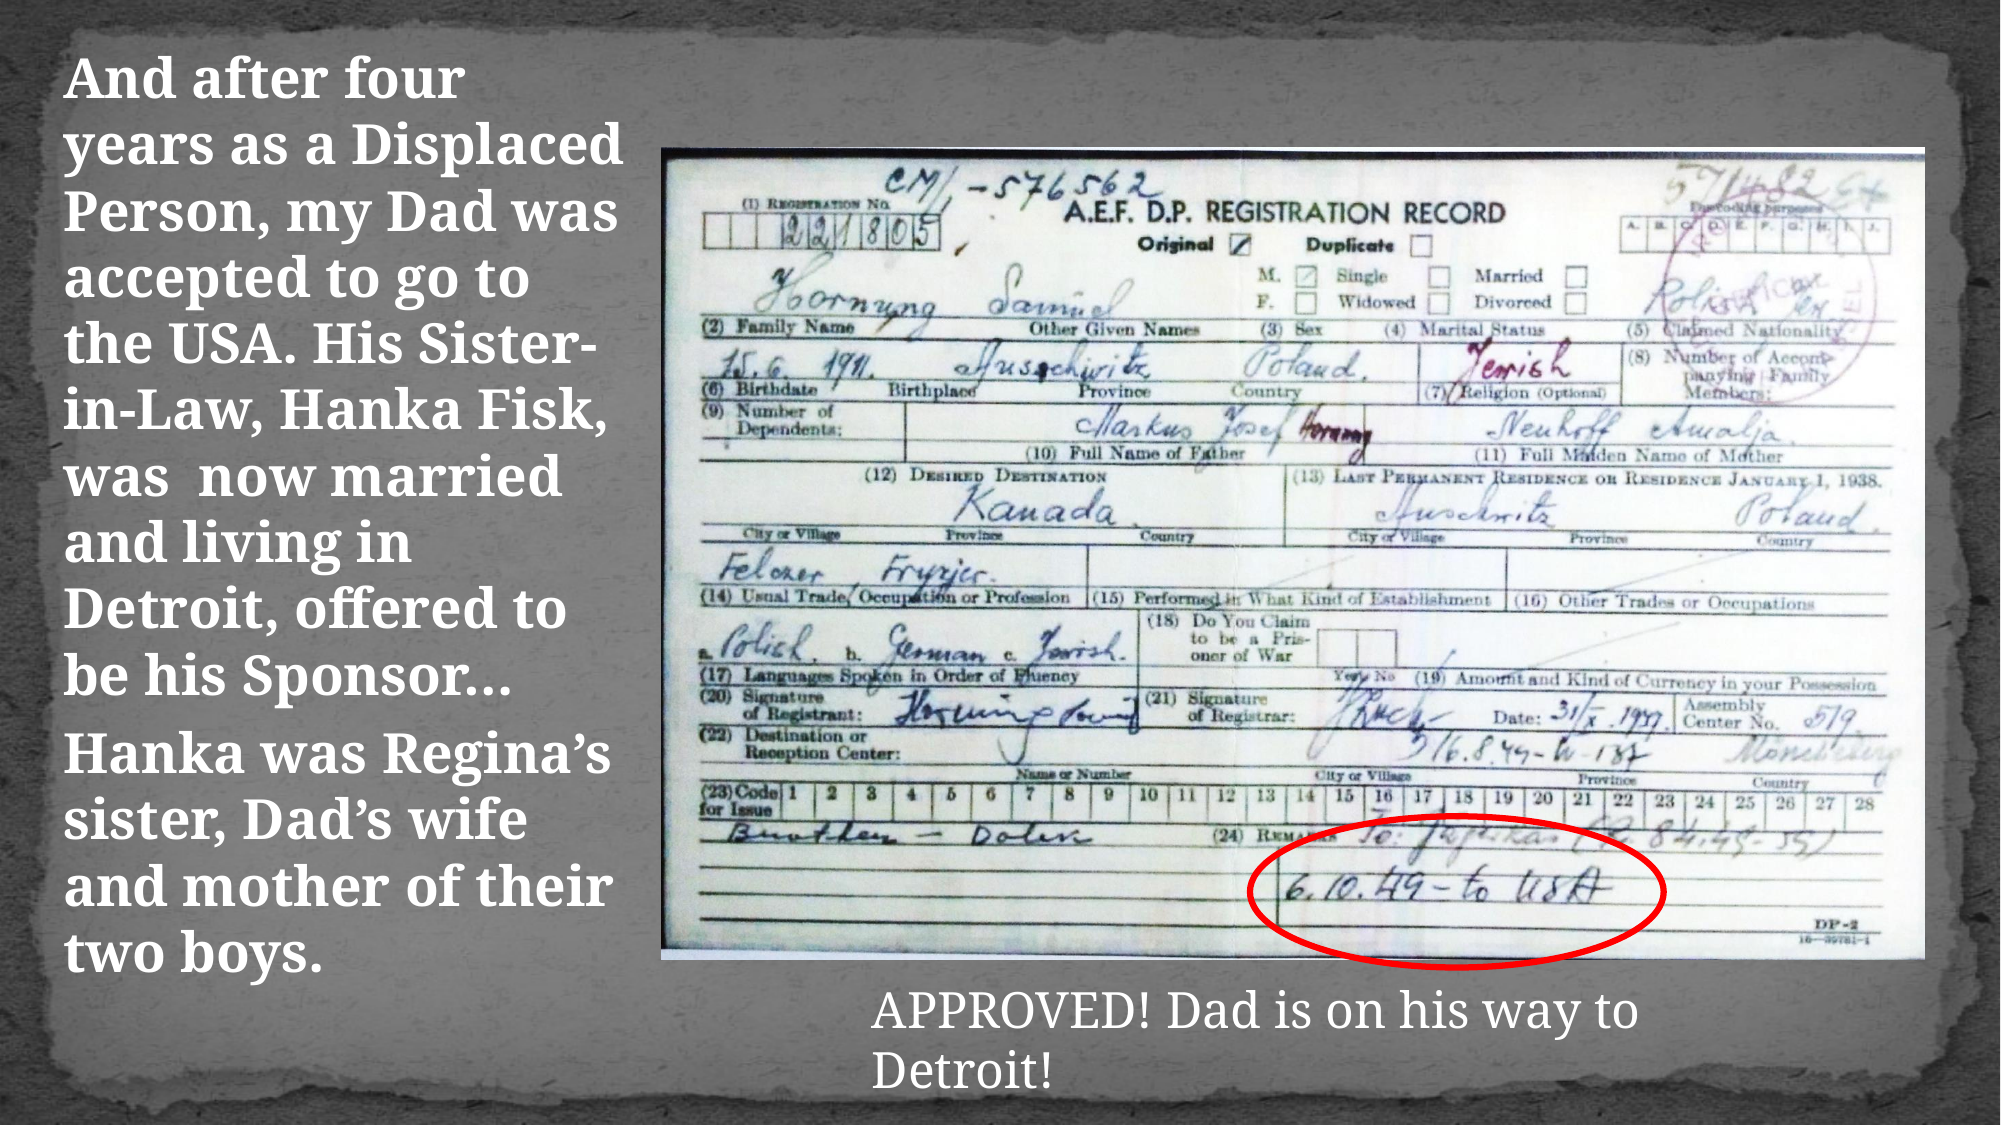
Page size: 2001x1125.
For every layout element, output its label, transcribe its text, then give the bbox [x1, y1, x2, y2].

picture [661, 147, 1925, 960]
list And after four years as a Displaced Person, my Dad was accepted to go to the USA. His Sister-in-Law, Hanka Fisk, was now married and living in Detroit, offered to be his Sponsor… Hanka was Regina’s sister, Dad’s wife and mother of their two boys. [48, 35, 644, 1077]
text_box APPROVED! Dad is on his way to Detroit! [857, 971, 1835, 1107]
